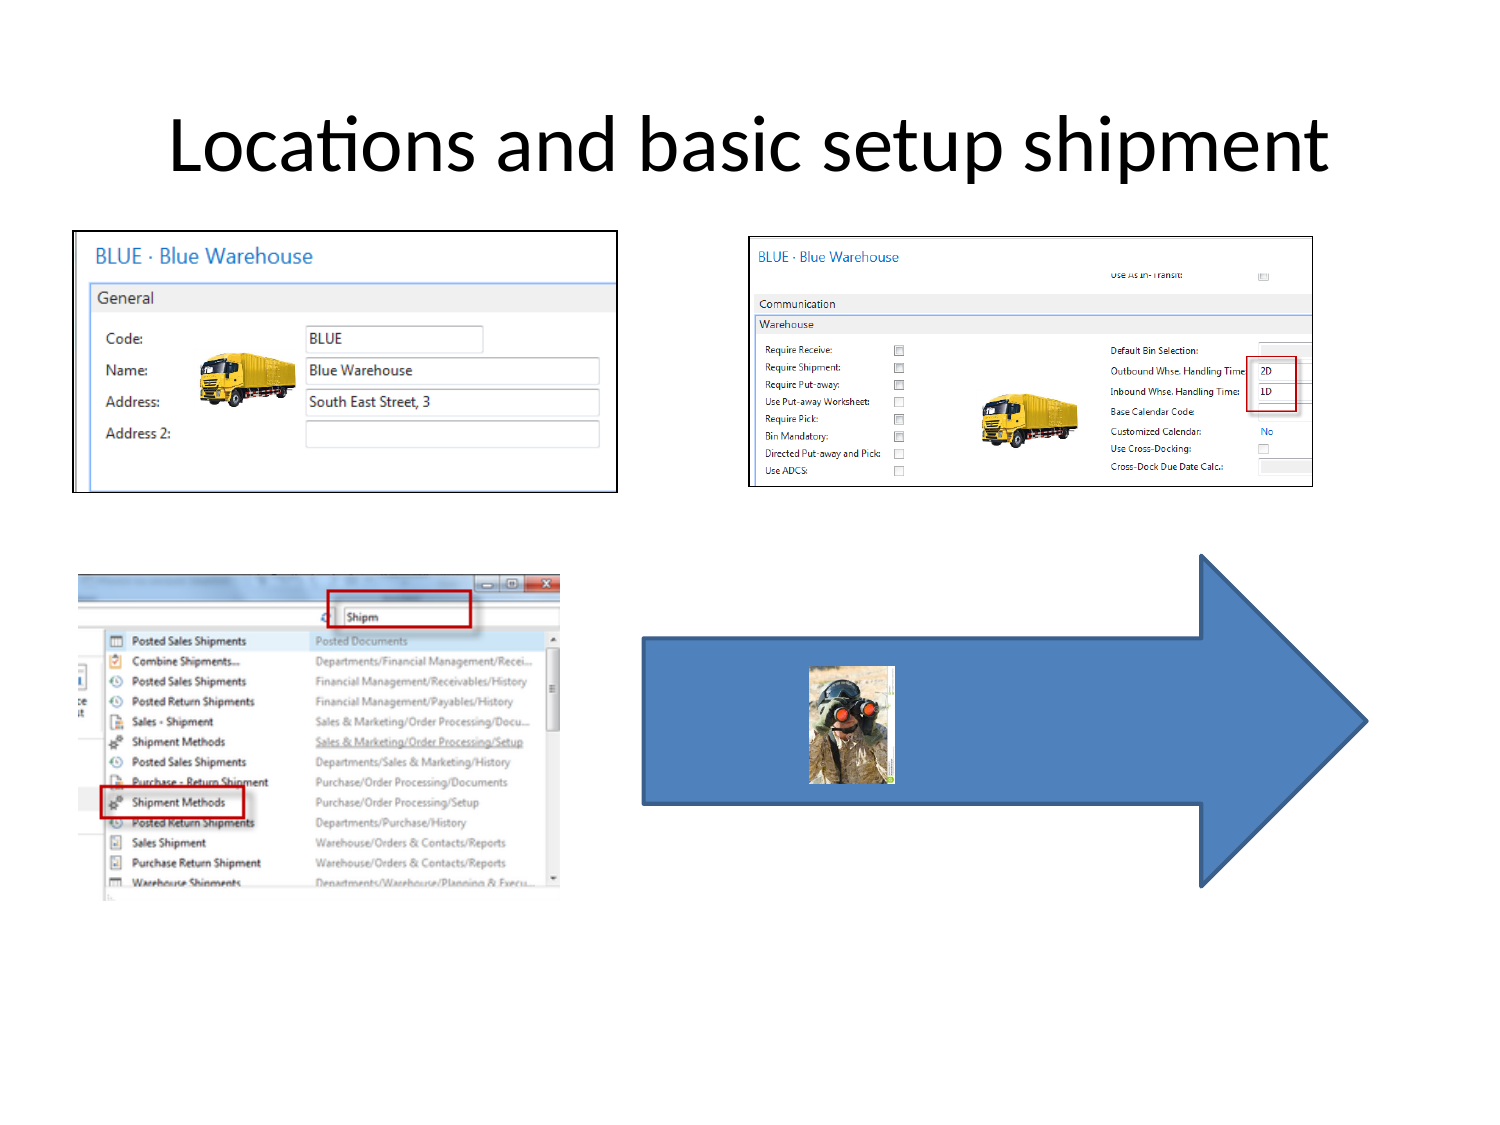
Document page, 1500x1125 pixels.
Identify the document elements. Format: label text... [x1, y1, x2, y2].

picture [808, 666, 896, 784]
picture [78, 573, 561, 902]
title Locations and basic setup shipment [75, 45, 1425, 233]
picture [73, 231, 617, 492]
text_box [641, 553, 1369, 889]
picture [749, 237, 1313, 487]
